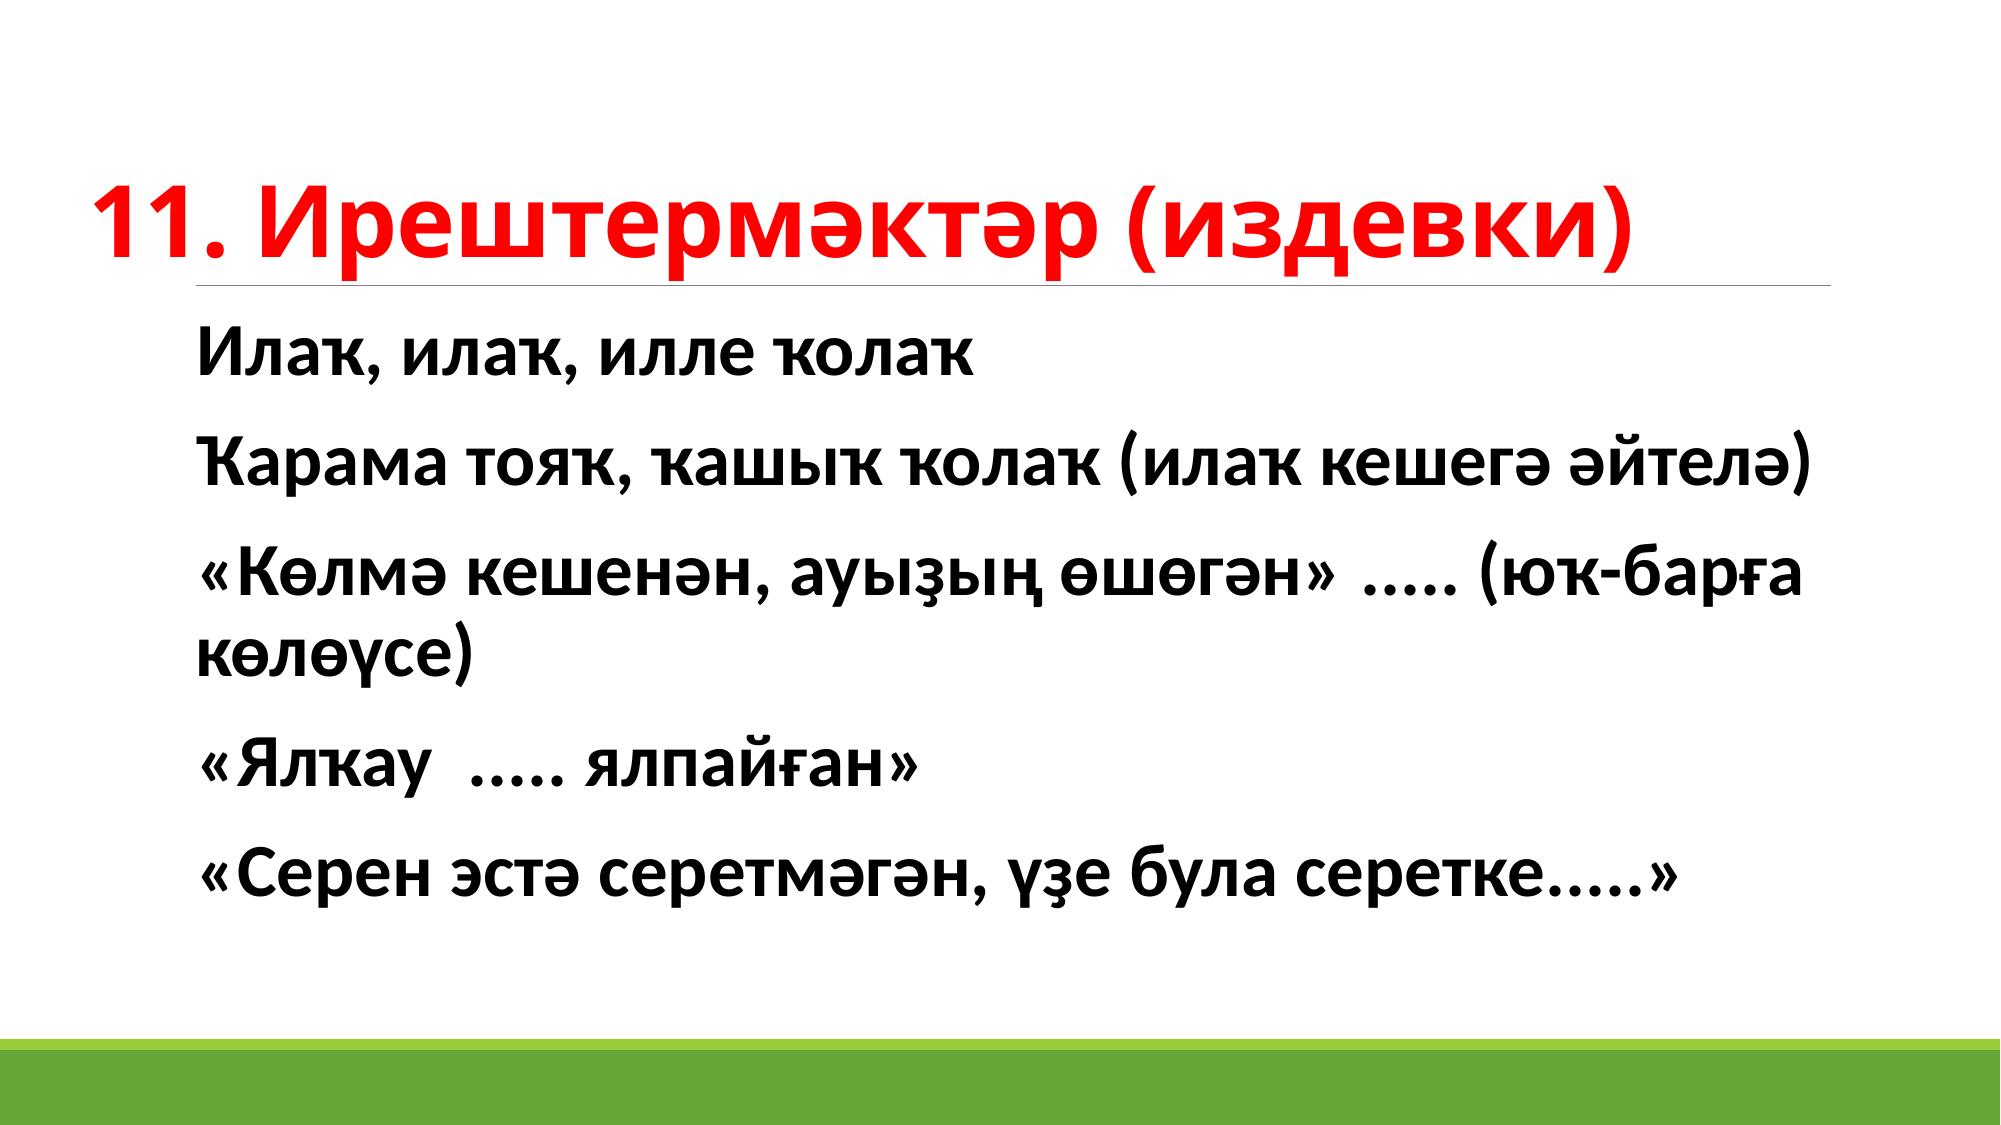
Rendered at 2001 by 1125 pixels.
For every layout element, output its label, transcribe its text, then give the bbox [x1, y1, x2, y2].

list Илаҡ, илаҡ, илле ҡолаҡ Ҡарама тояҡ, ҡашыҡ ҡолаҡ (илаҡ кешегә әйтелә) «Көлмә кешенән, ауыҙың өшөгән» ..... (юҡ-барға көлөүсе) «Ялҡау ..... ялпайған» «Серен эстә серетмәгән, үҙе була серетке.....» [180, 302, 1830, 963]
title 11. Ирештермәктәр (издевки) [73, 47, 1830, 285]
